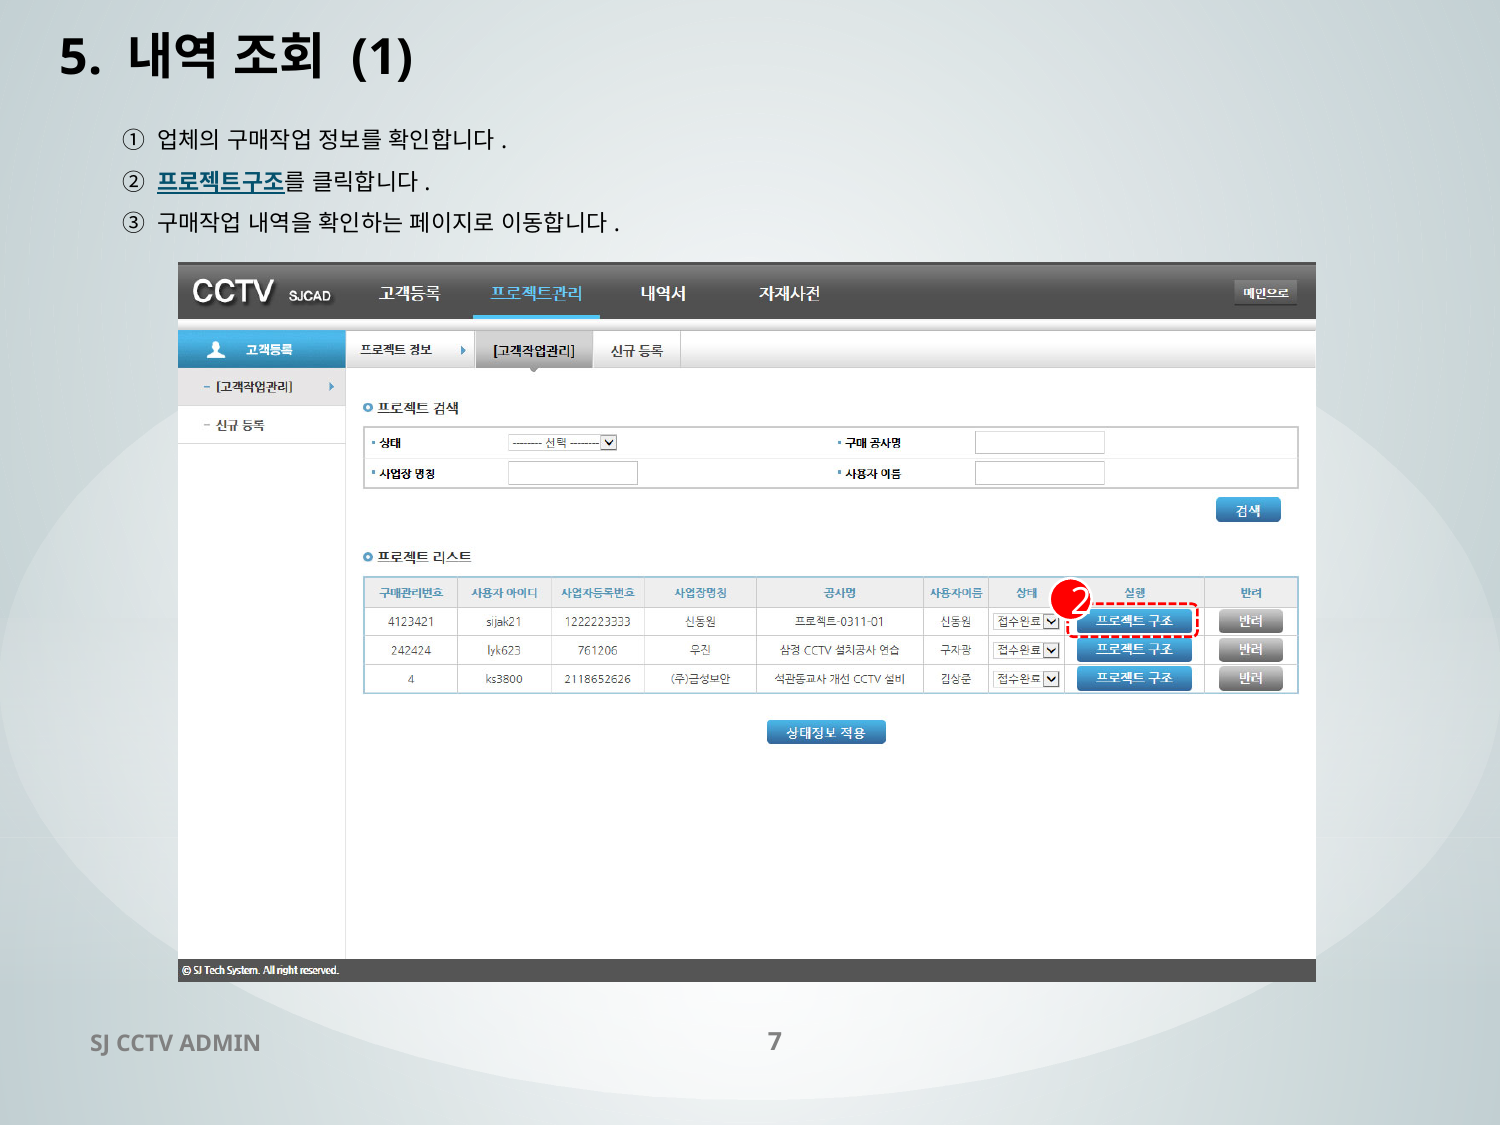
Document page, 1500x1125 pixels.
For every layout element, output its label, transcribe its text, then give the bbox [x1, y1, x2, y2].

text_box 5. 내역 조회 (1) [45, 16, 1483, 92]
footer SJ CCTV ADMIN [75, 1012, 624, 1073]
slide_number 7 [624, 1012, 925, 1073]
text_box ① 업체의 구매작업 정보를 확인합니다. ② 프로젝트구조를 클릭합니다. ③ 구매작업 내역을 확인하는 페이지로 이동합니다. [107, 105, 1483, 285]
picture [178, 262, 1316, 982]
